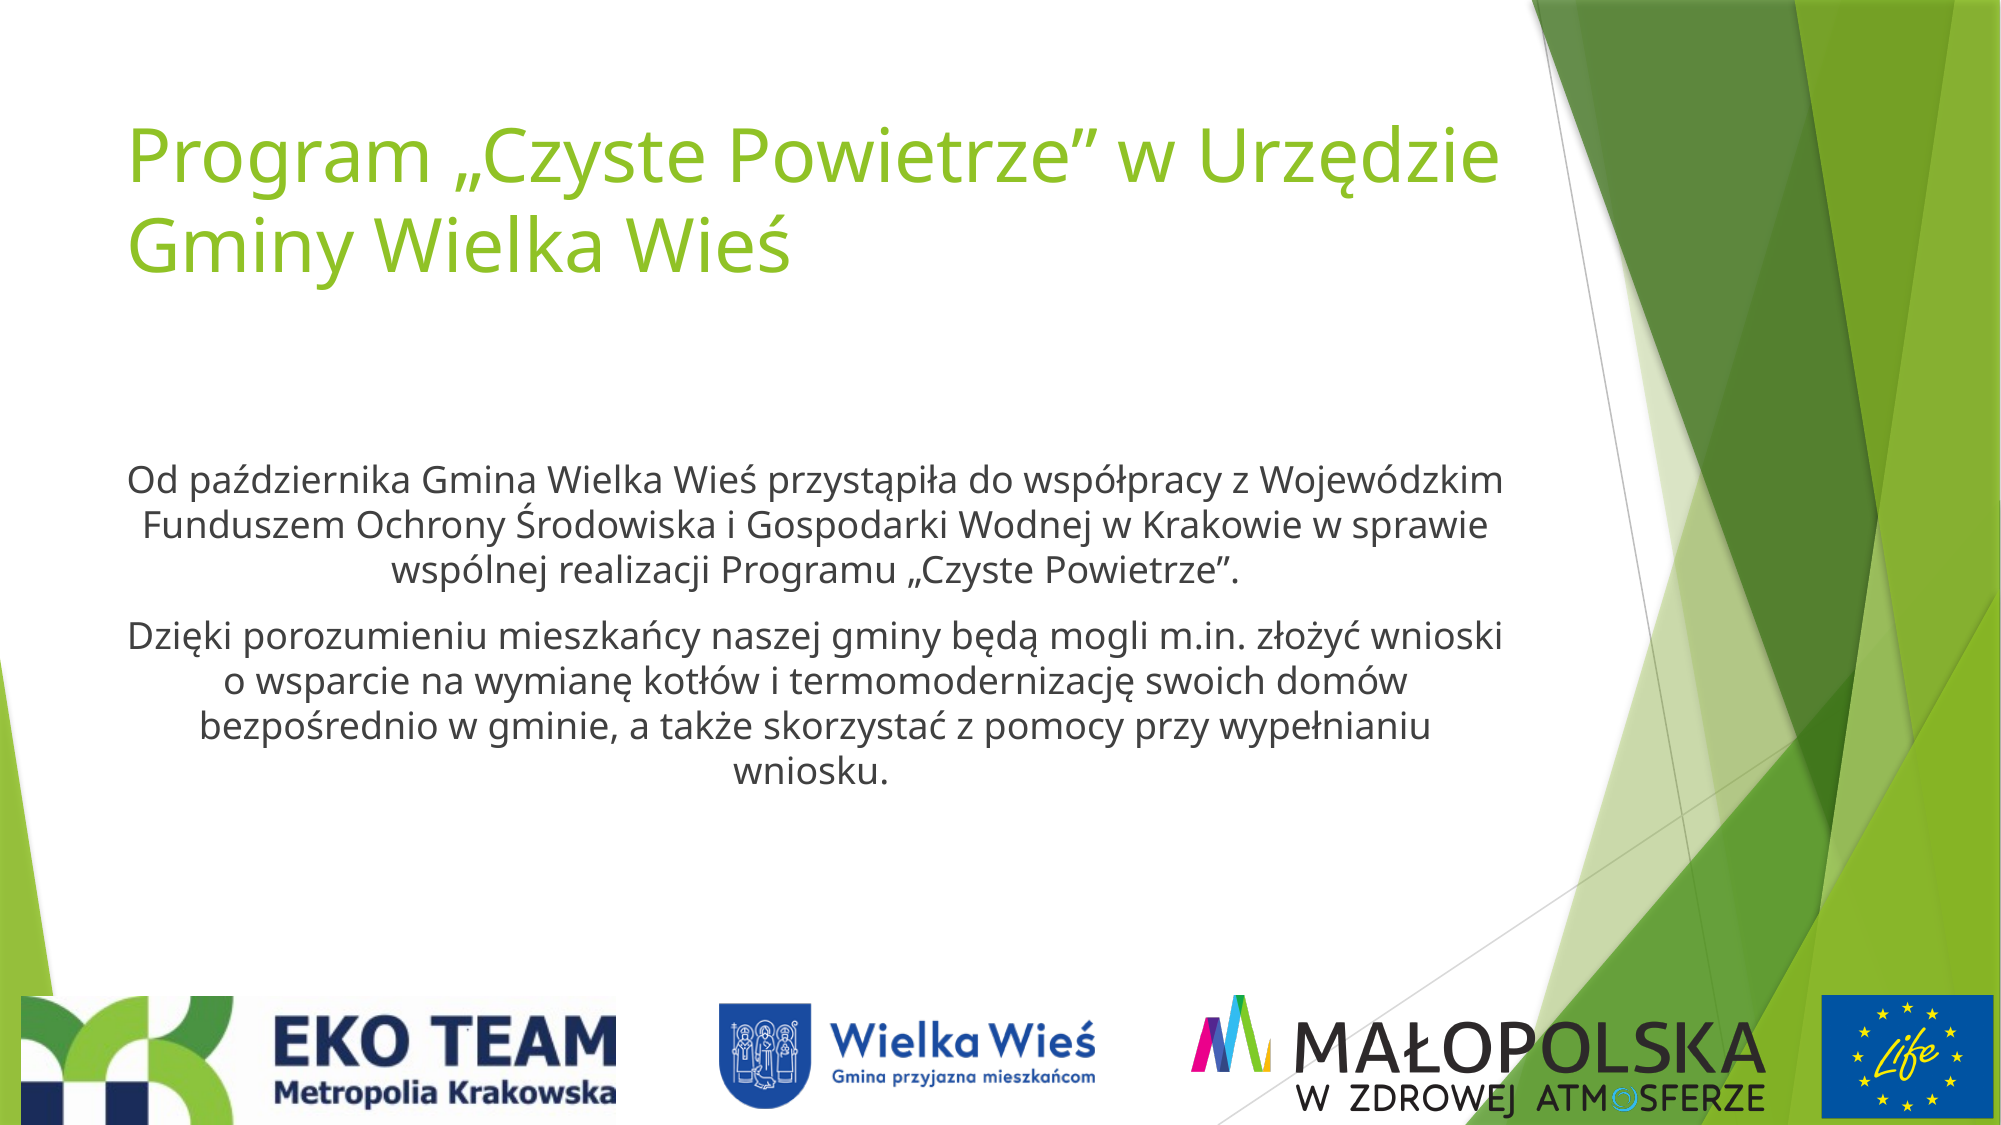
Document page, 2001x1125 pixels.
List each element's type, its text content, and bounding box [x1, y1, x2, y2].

picture [20, 995, 616, 1125]
picture [1184, 987, 2000, 1125]
picture [719, 958, 1121, 1125]
list Od października Gmina Wielka Wieś przystąpiła do współpracy z Wojewódzkim Funduszem Ochrony Środowiska i Gospodarki Wodnej w Krakowie w sprawie wspólnej realizacji Programu „Czyste Powietrze”. Dzięki porozumieniu mieszkańcy naszej gminy będą mogli m.in. złożyć wnioski o wsparcie na wymianę kotłów i termomodernizację swoich domów bezpośrednio w gminie, a także skorzystać z pomocy przy wypełnianiu wniosku. [111, 316, 1522, 1094]
title Program „Czyste Powietrze” w Urzędzie Gminy Wielka Wieś [111, 99, 1522, 316]
